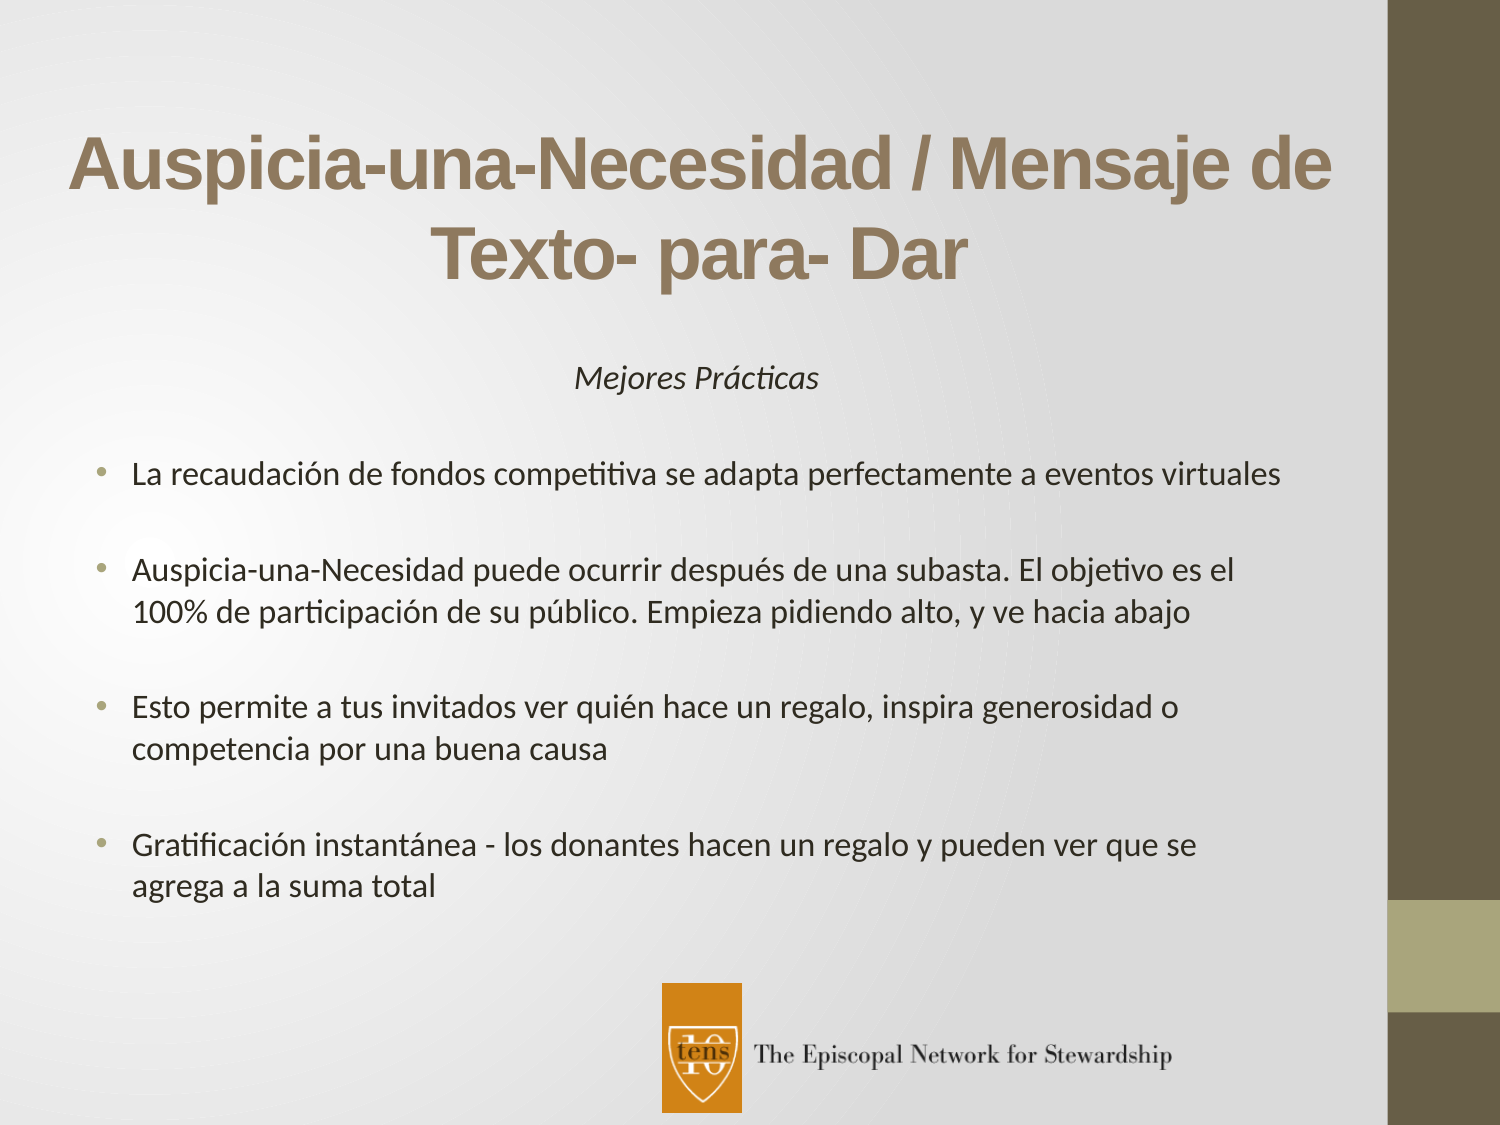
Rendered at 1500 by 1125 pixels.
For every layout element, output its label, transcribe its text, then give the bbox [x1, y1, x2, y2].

picture [661, 982, 1176, 1113]
list Mejores Prácticas La recaudación de fondos competitiva se adapta perfectamente a eventos virtuales Auspicia-una-Necesidad puede ocurrir después de una subasta. El objetivo es el 100% de participación de su público. Empieza pidiendo alto, y ve hacia abajo Esto permite a tus invitados ver quién hace un regalo, inspira generosidad o competencia por una buena causa Gratificación instantánea - los donantes hacen un regalo y pueden ver que se agrega a la suma total [62, 299, 1313, 943]
title Auspicia-una-Necesidad / Mensaje de Texto- para- Dar [24, 125, 1375, 284]
